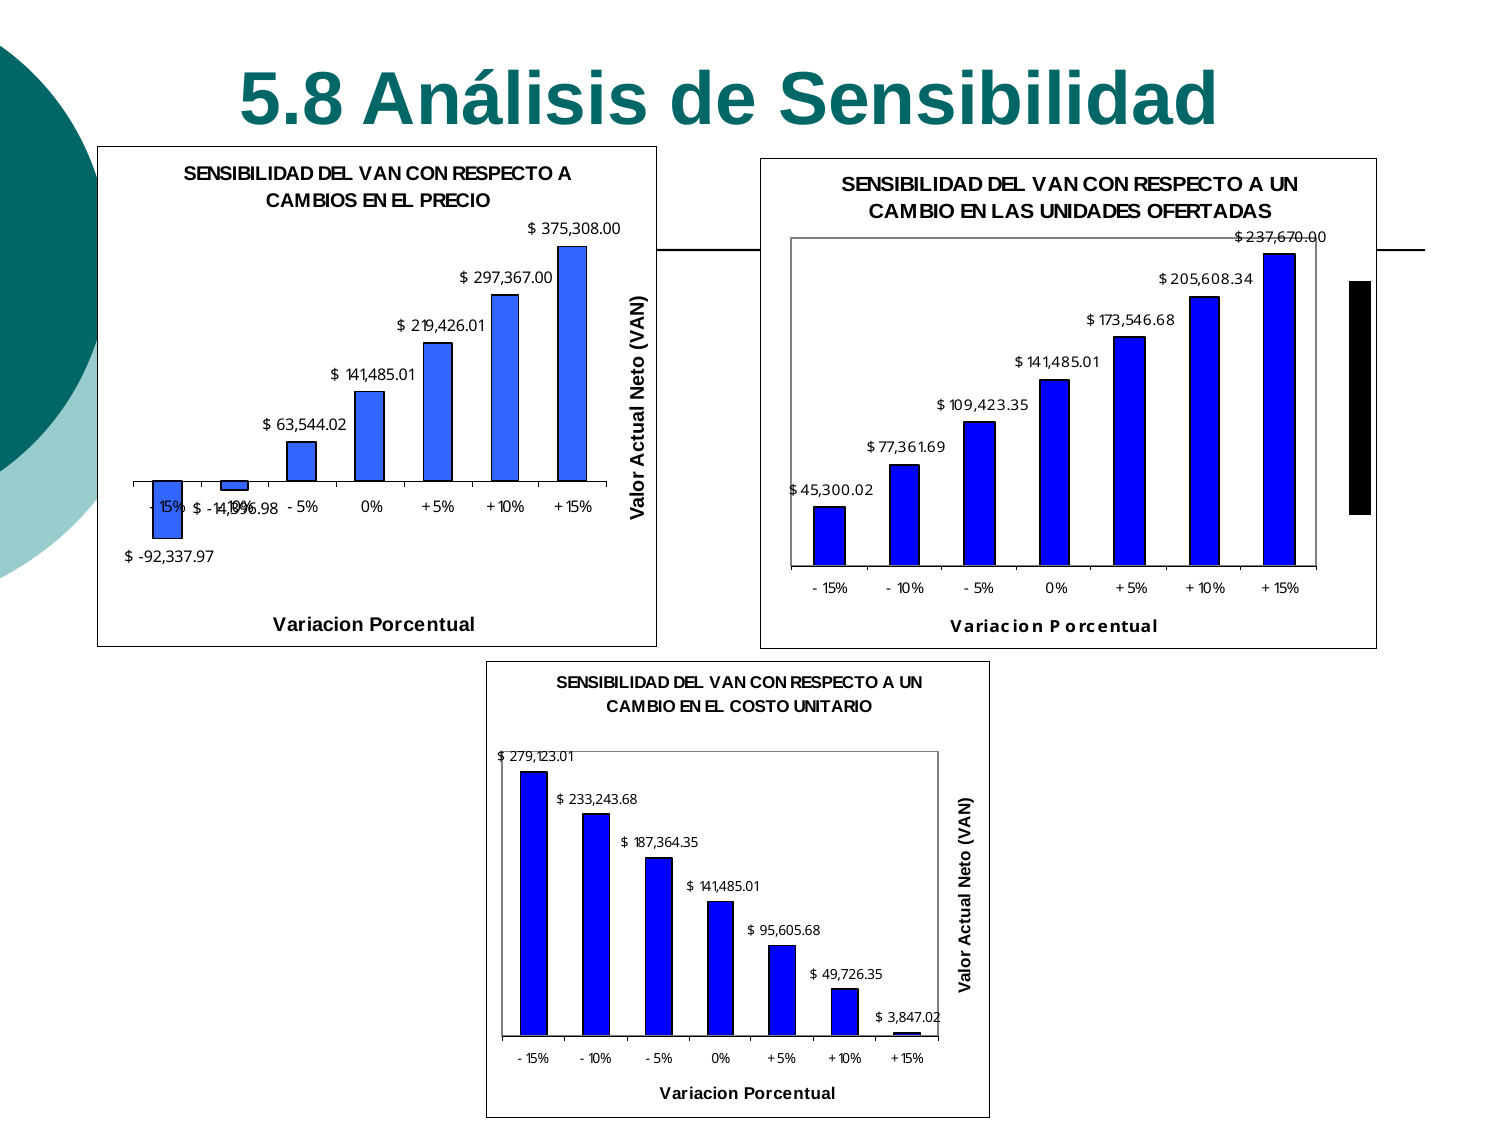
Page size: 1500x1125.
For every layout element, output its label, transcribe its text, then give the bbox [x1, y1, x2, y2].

title 5.8 Análisis de Sensibilidad [224, 49, 1425, 238]
picture [88, 136, 1389, 1125]
